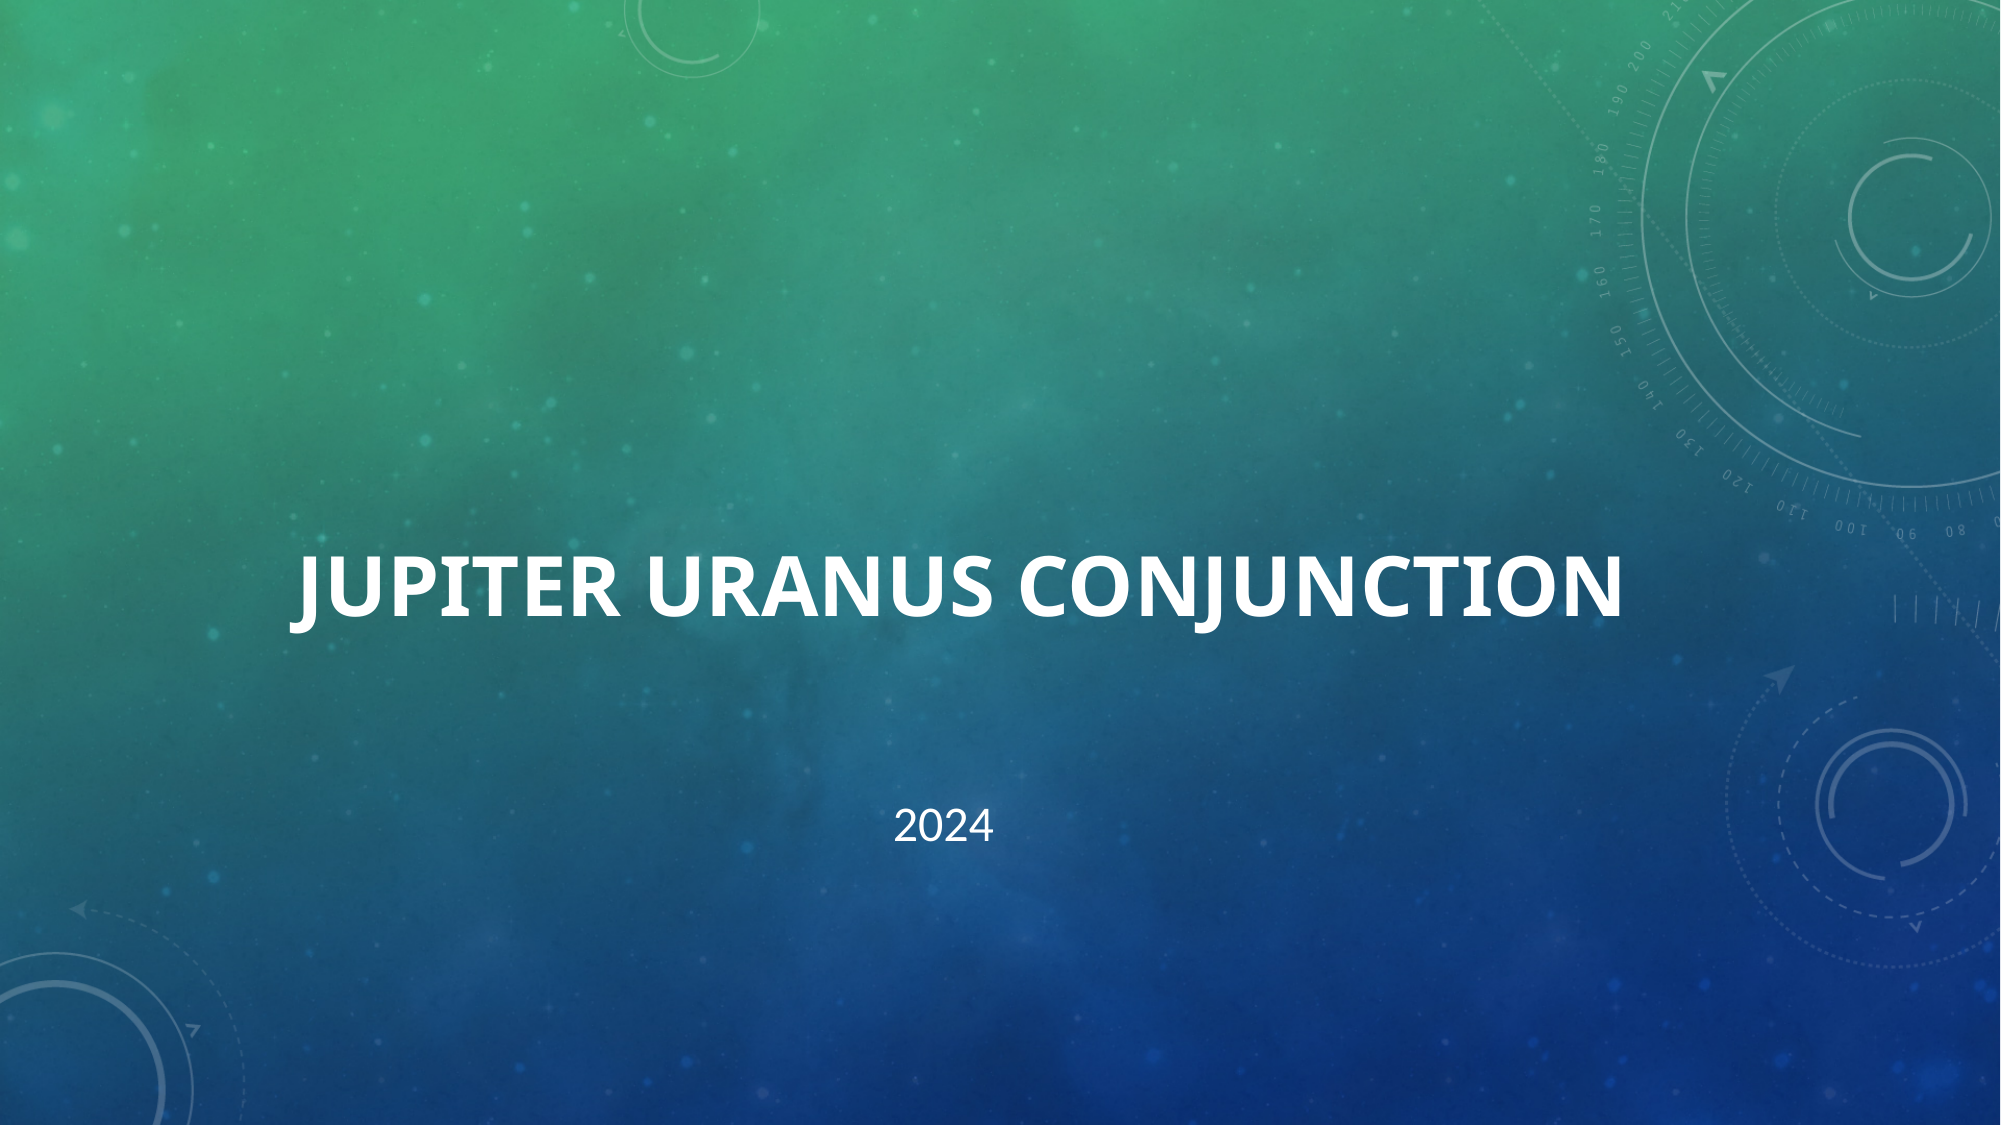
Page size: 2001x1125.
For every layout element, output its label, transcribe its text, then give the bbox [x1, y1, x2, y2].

title Jupiter Uranus conjunction [131, 400, 1794, 641]
picture [0, 0, 2001, 1125]
list 2024 [112, 783, 1775, 925]
